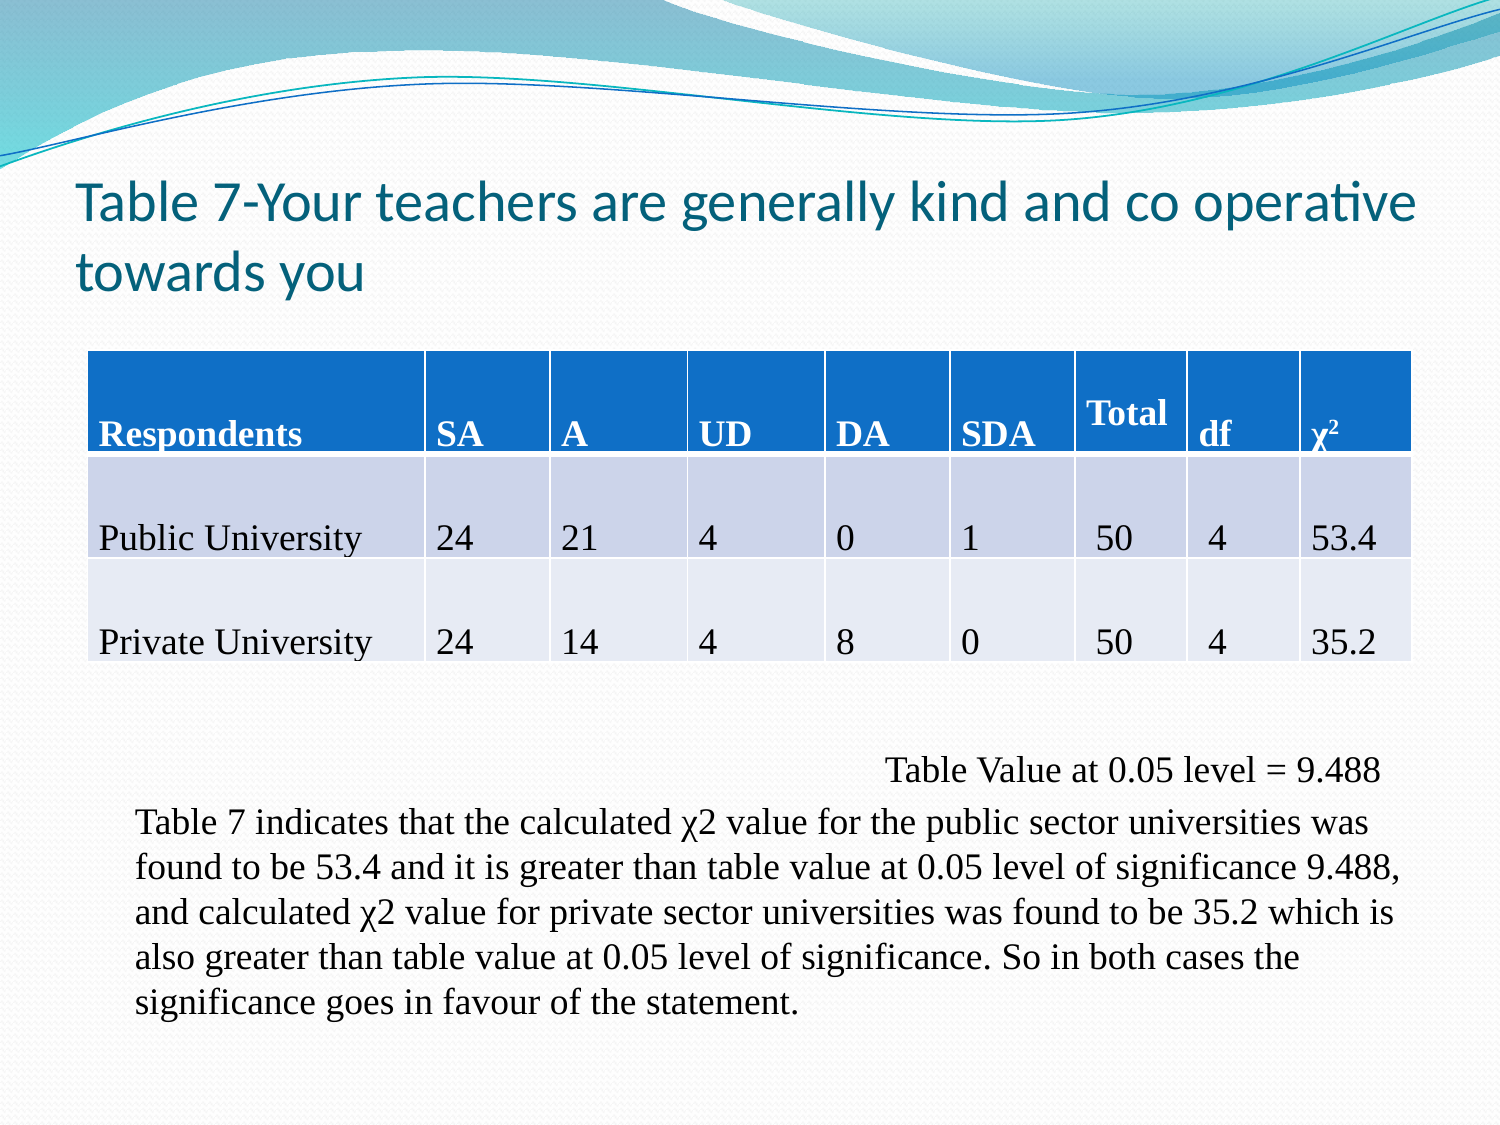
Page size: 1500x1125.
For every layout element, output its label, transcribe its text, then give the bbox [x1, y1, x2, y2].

table_header χ2 [1301, 351, 1411, 451]
table_header SA [426, 351, 549, 451]
list Table Value at 0.05 level = 9.488 Table 7 indicates that the calculated χ2 value for the public sector universities was found to be 53.4 and it is greater than table value at 0.05 level of significance 9.488, and calculated χ2 value for private sector universities was found to be 35.2 which is also greater than table value at 0.05 level of significance. So in both cases the significance goes in favour of the statement. [75, 317, 1425, 1038]
table_cell Private University [88, 559, 424, 661]
table_cell 50 [1076, 559, 1186, 661]
table_header SDA [951, 351, 1074, 451]
table_header DA [826, 351, 949, 451]
table_header A [551, 351, 687, 451]
table_header Total [1076, 351, 1186, 451]
table_cell 0 [951, 559, 1074, 661]
table_cell 14 [551, 559, 687, 661]
table_header UD [688, 351, 824, 451]
table_cell 35.2 [1301, 559, 1411, 661]
title Table 7-Your teachers are generally kind and co operative towards you [75, 115, 1425, 303]
table_cell Public University [88, 457, 424, 557]
table_cell 4 [688, 457, 824, 557]
table_cell 4 [1188, 559, 1299, 661]
table_cell 4 [1188, 457, 1299, 557]
table_header Respondents [88, 351, 424, 451]
table_header df [1188, 351, 1299, 451]
table_cell 50 [1076, 457, 1186, 557]
table_cell 24 [426, 457, 549, 557]
table_cell 4 [688, 559, 824, 661]
table_cell 1 [951, 457, 1074, 557]
table_cell 21 [551, 457, 687, 557]
table_cell 53.4 [1301, 457, 1411, 557]
table_cell 8 [826, 559, 949, 661]
table_cell 0 [826, 457, 949, 557]
table_cell 24 [426, 559, 549, 661]
